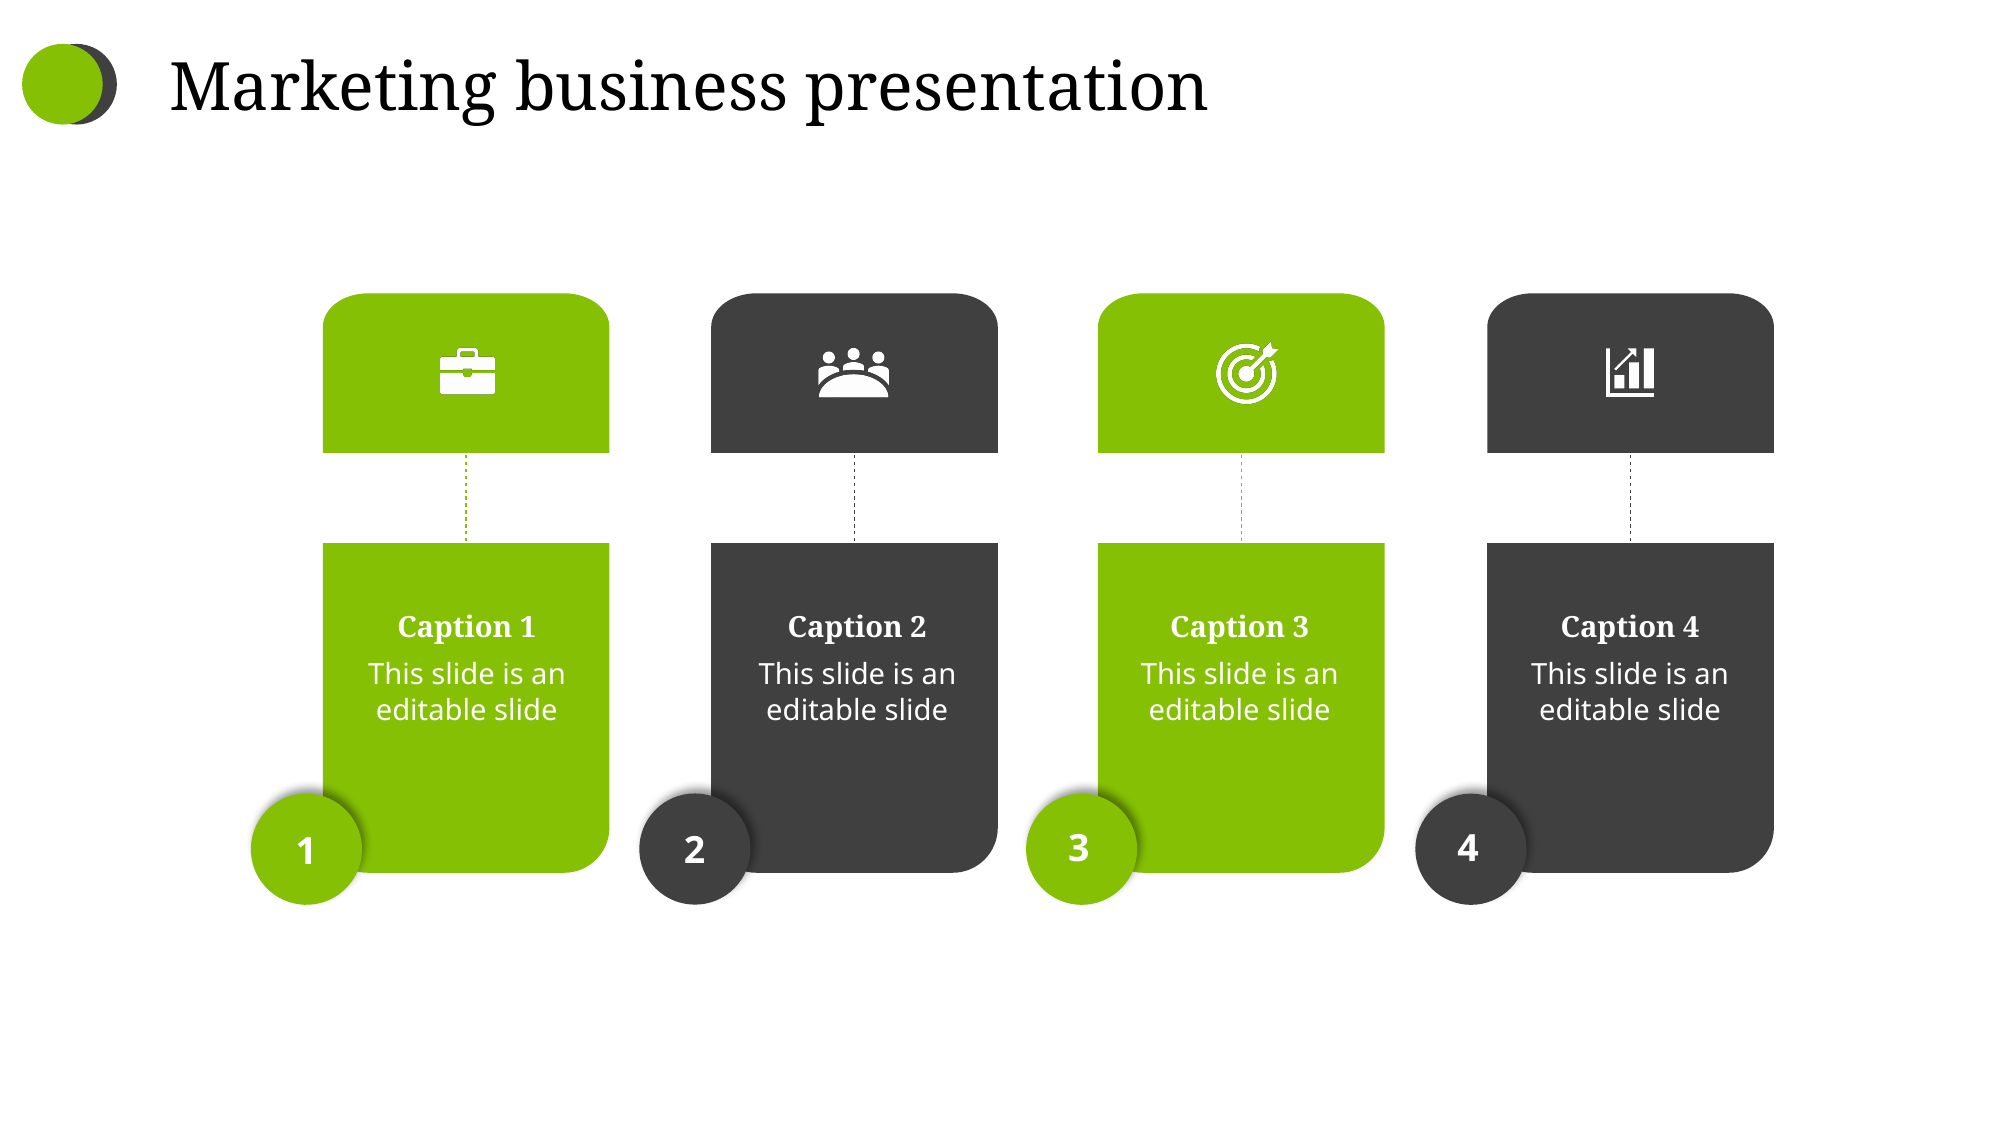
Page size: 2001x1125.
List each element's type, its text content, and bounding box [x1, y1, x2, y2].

text_box Marketing business presentation [154, 36, 1862, 131]
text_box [21, 43, 117, 125]
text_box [227, 293, 1772, 928]
